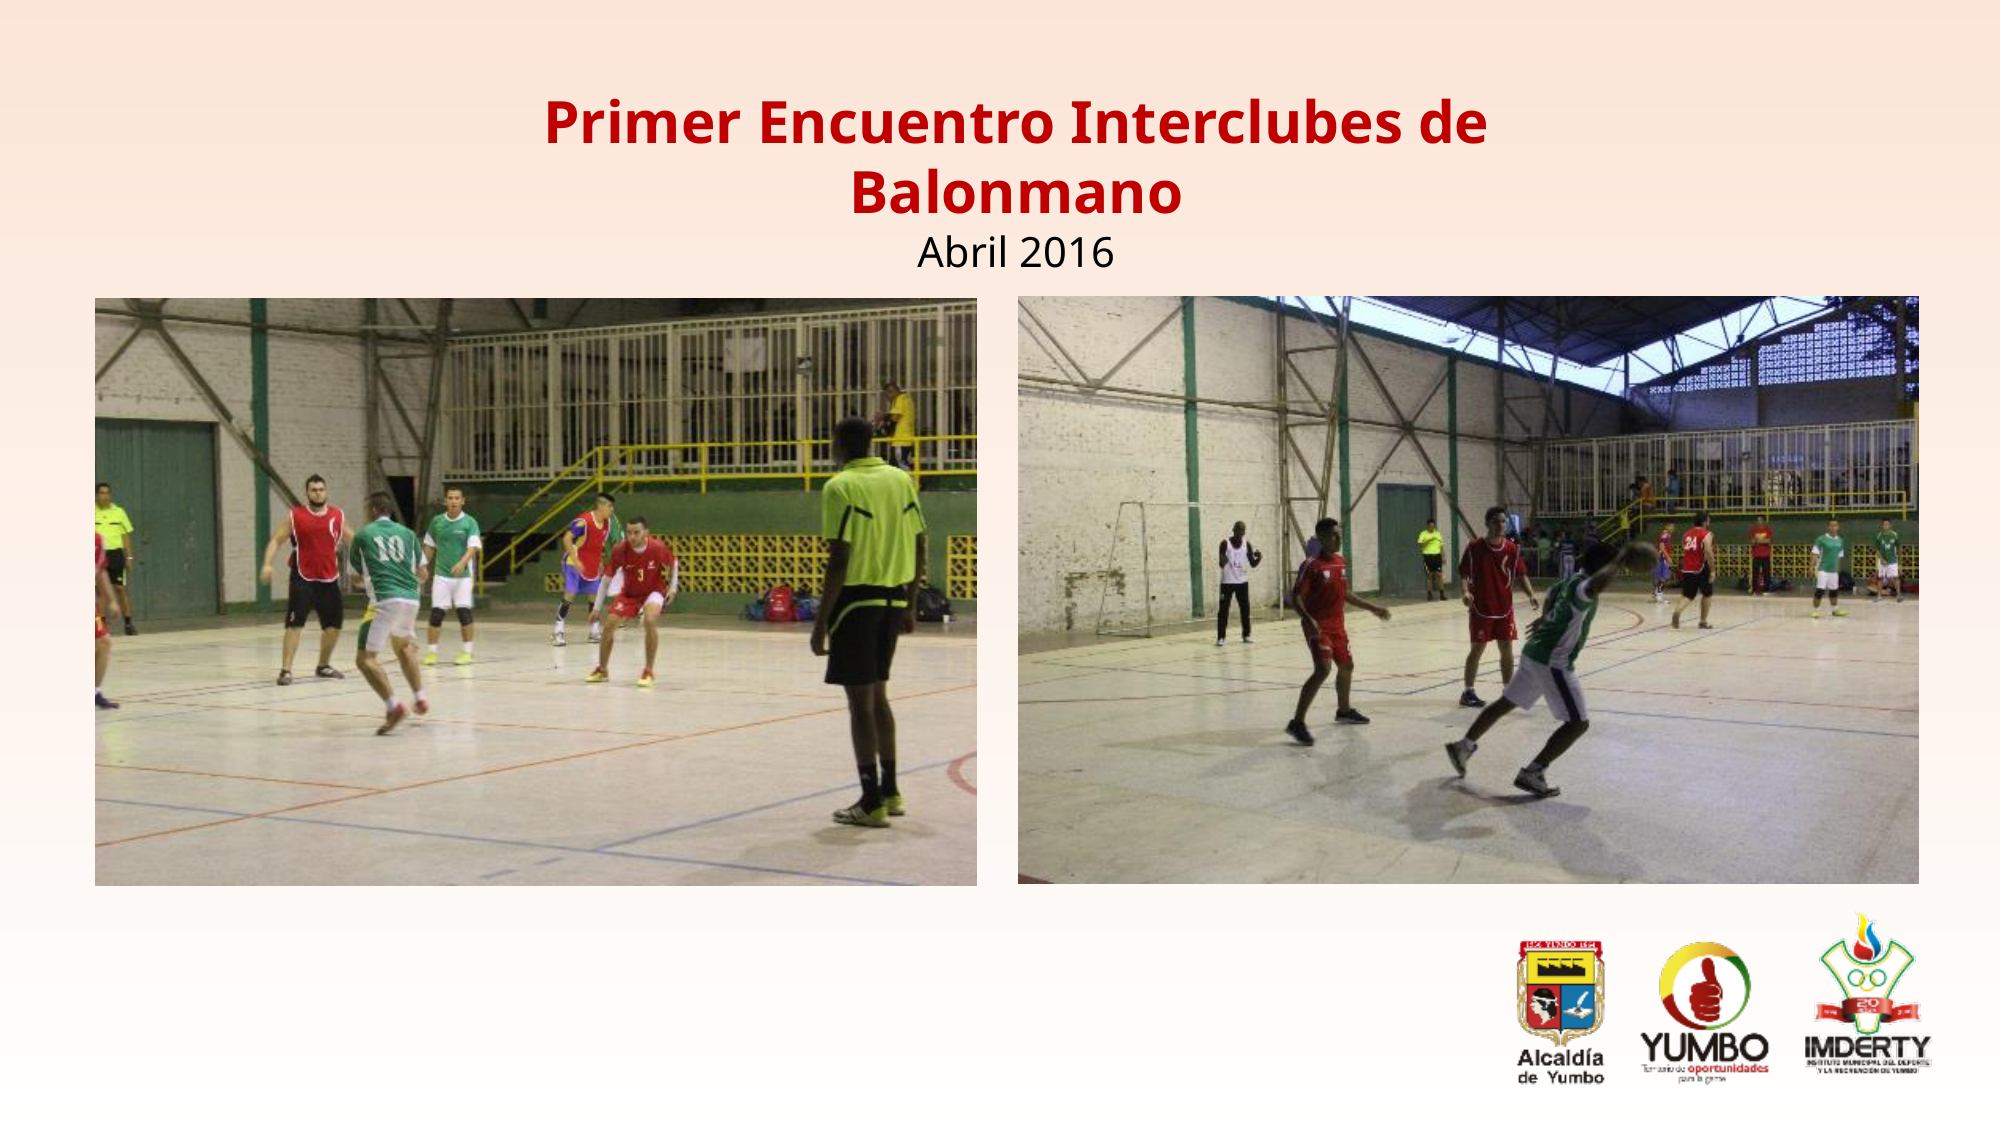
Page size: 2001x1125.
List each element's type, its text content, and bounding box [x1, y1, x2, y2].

picture [1478, 929, 1781, 1099]
picture [95, 298, 977, 886]
text_box Primer Encuentro Interclubes de Balonmano Abril 2016 [389, 78, 1644, 283]
picture [1018, 296, 1919, 884]
picture [1804, 911, 1933, 1075]
